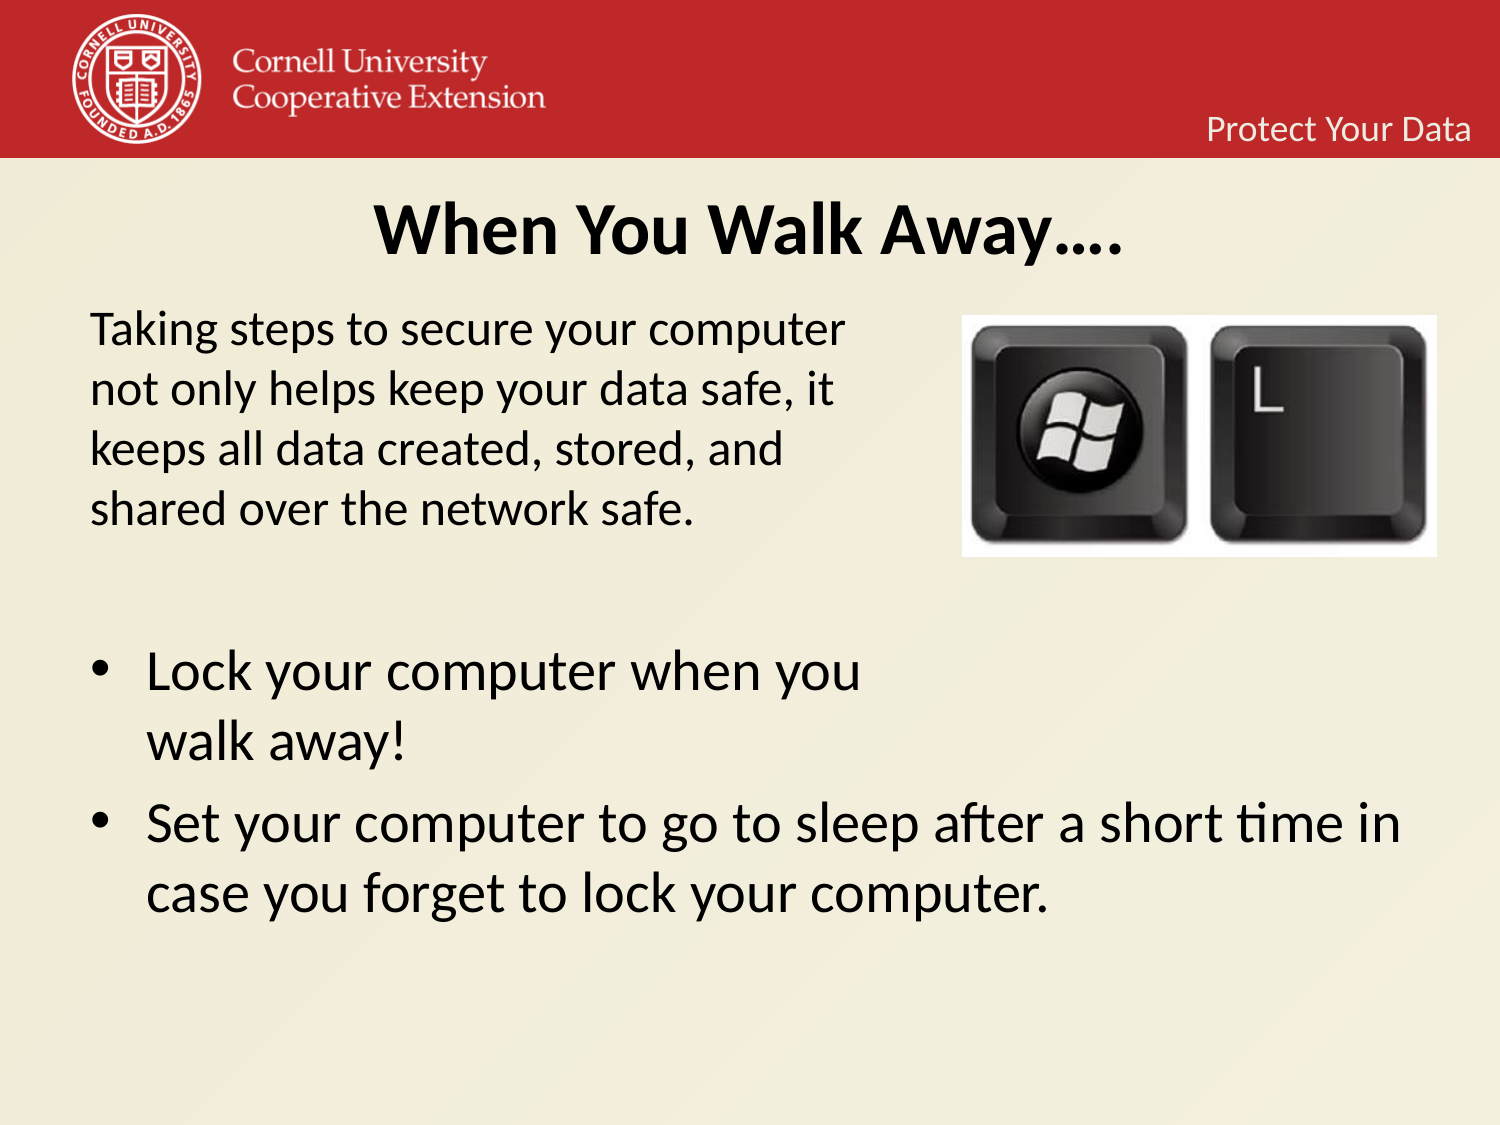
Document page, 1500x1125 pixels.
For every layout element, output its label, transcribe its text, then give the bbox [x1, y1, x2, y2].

list Lock your computer when you walk away! Set your computer to go to sleep after a short time in case you forget to lock your computer. [75, 624, 1425, 1005]
list Protect Your Data [1012, 96, 1488, 165]
title When You Walk Away…. [75, 168, 1425, 281]
picture [962, 315, 1437, 557]
picture [0, 0, 1500, 158]
text_box Taking steps to secure your computer not only helps keep your data safe, it keeps all data created, stored, and shared over the network safe. [75, 288, 907, 544]
